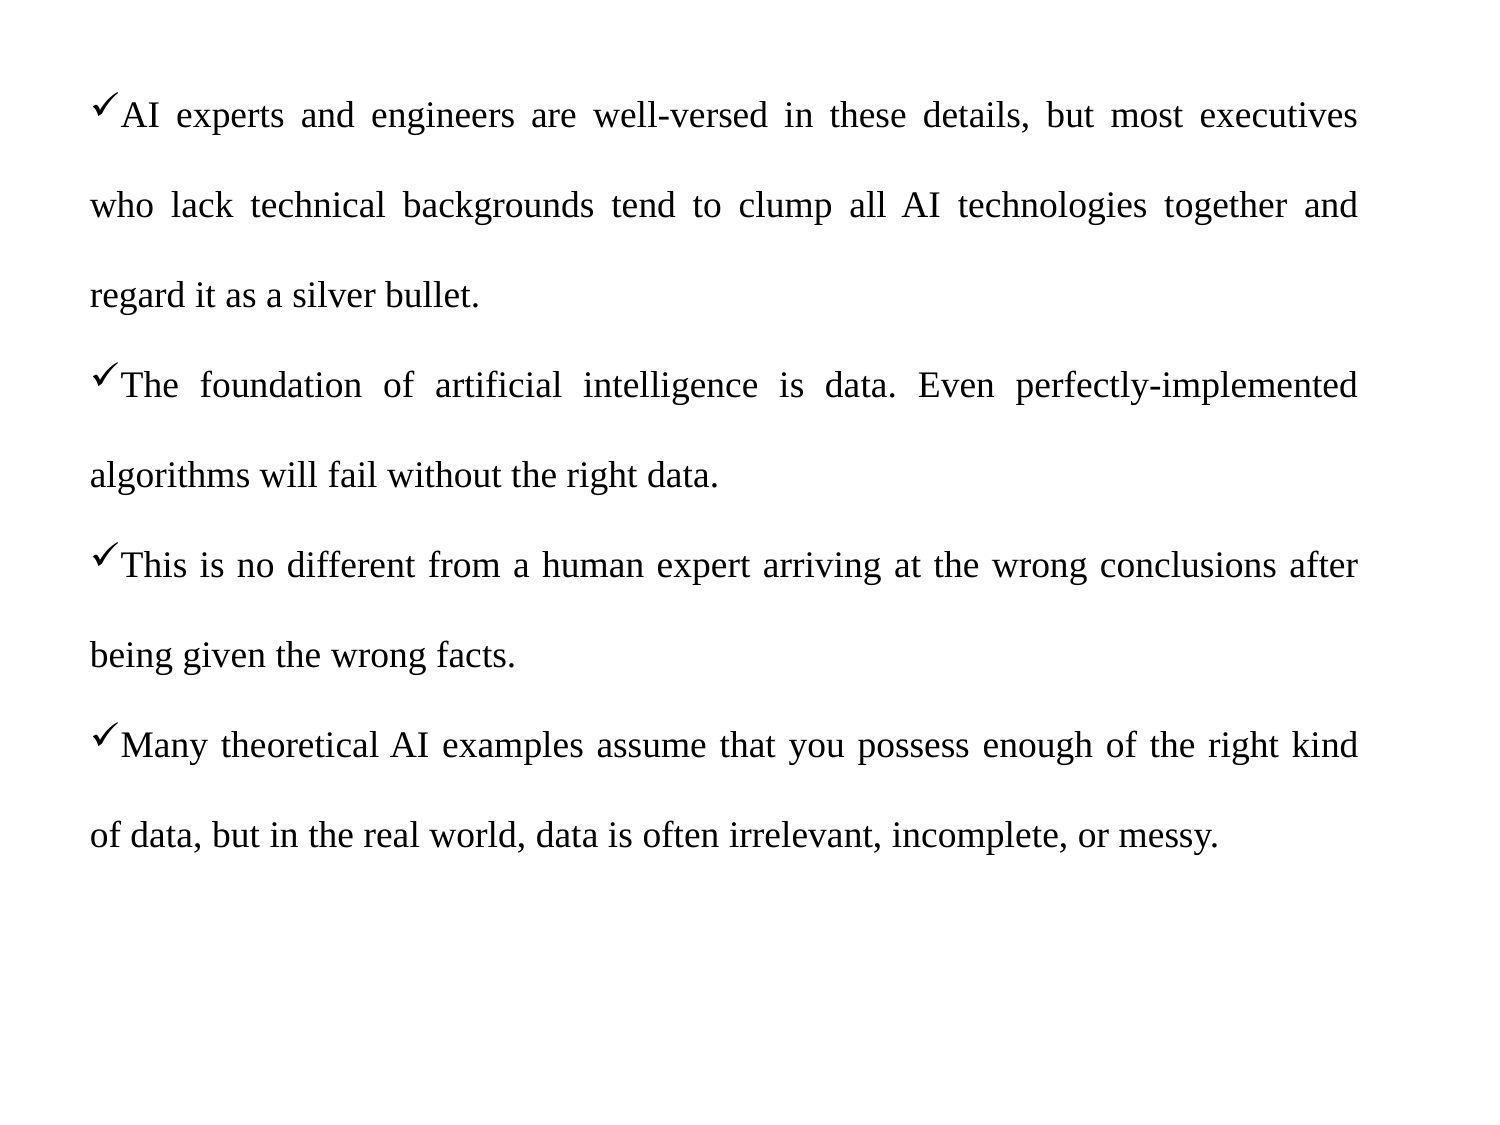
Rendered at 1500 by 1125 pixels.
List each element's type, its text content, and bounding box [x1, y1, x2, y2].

text_box AI experts and engineers are well-versed in these details, but most executives who lack technical backgrounds tend to clump all AI technologies together and regard it as a silver bullet. The foundation of artificial intelligence is data. Even perfectly-implemented algorithms will fail without the right data. This is no different from a human expert arriving at the wrong conclusions after being given the wrong facts. Many theoretical AI examples assume that you possess enough of the right kind of data, but in the real world, data is often irrelevant, incomplete, or messy. [75, 37, 1375, 863]
